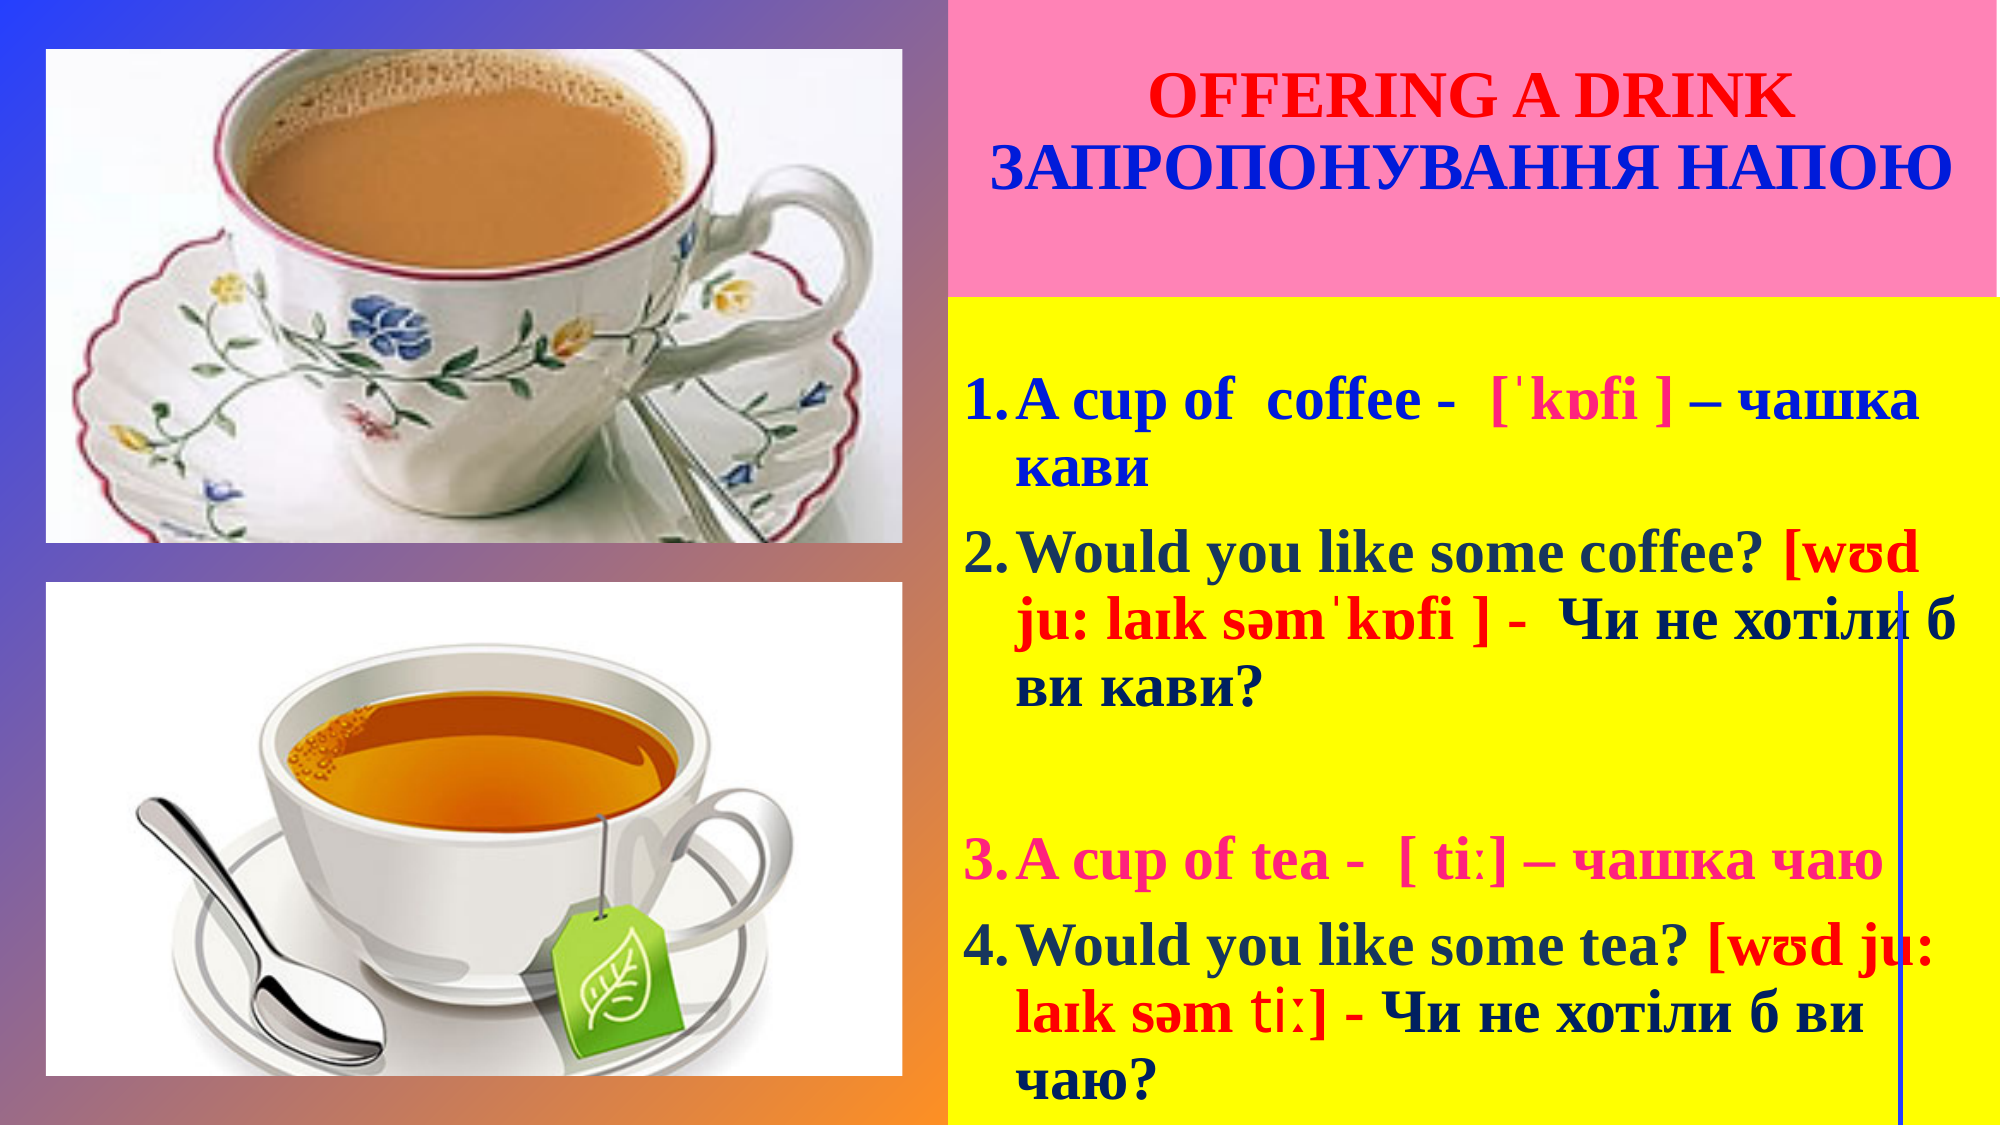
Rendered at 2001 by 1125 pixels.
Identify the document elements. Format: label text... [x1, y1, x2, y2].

list A cup of coffee - [ˈkɒfi ] – чашка кави Would you like some coffee? [wʊd ju: laɪk səmˈkɒfi ] - Чи не хотіли б ви кави? A cup of tea - [ tiː] – чашка чаю Would you like some tea? [wʊd ju: laɪk səm tiː] - Чи не хотіли б ви чаю? [948, 297, 2000, 1125]
picture [45, 581, 903, 1076]
title offering a drink ЗАПРОПОНУВАННЯ НАПОЮ [949, 0, 1997, 297]
picture [45, 49, 903, 543]
text_box [0, 0, 949, 1125]
